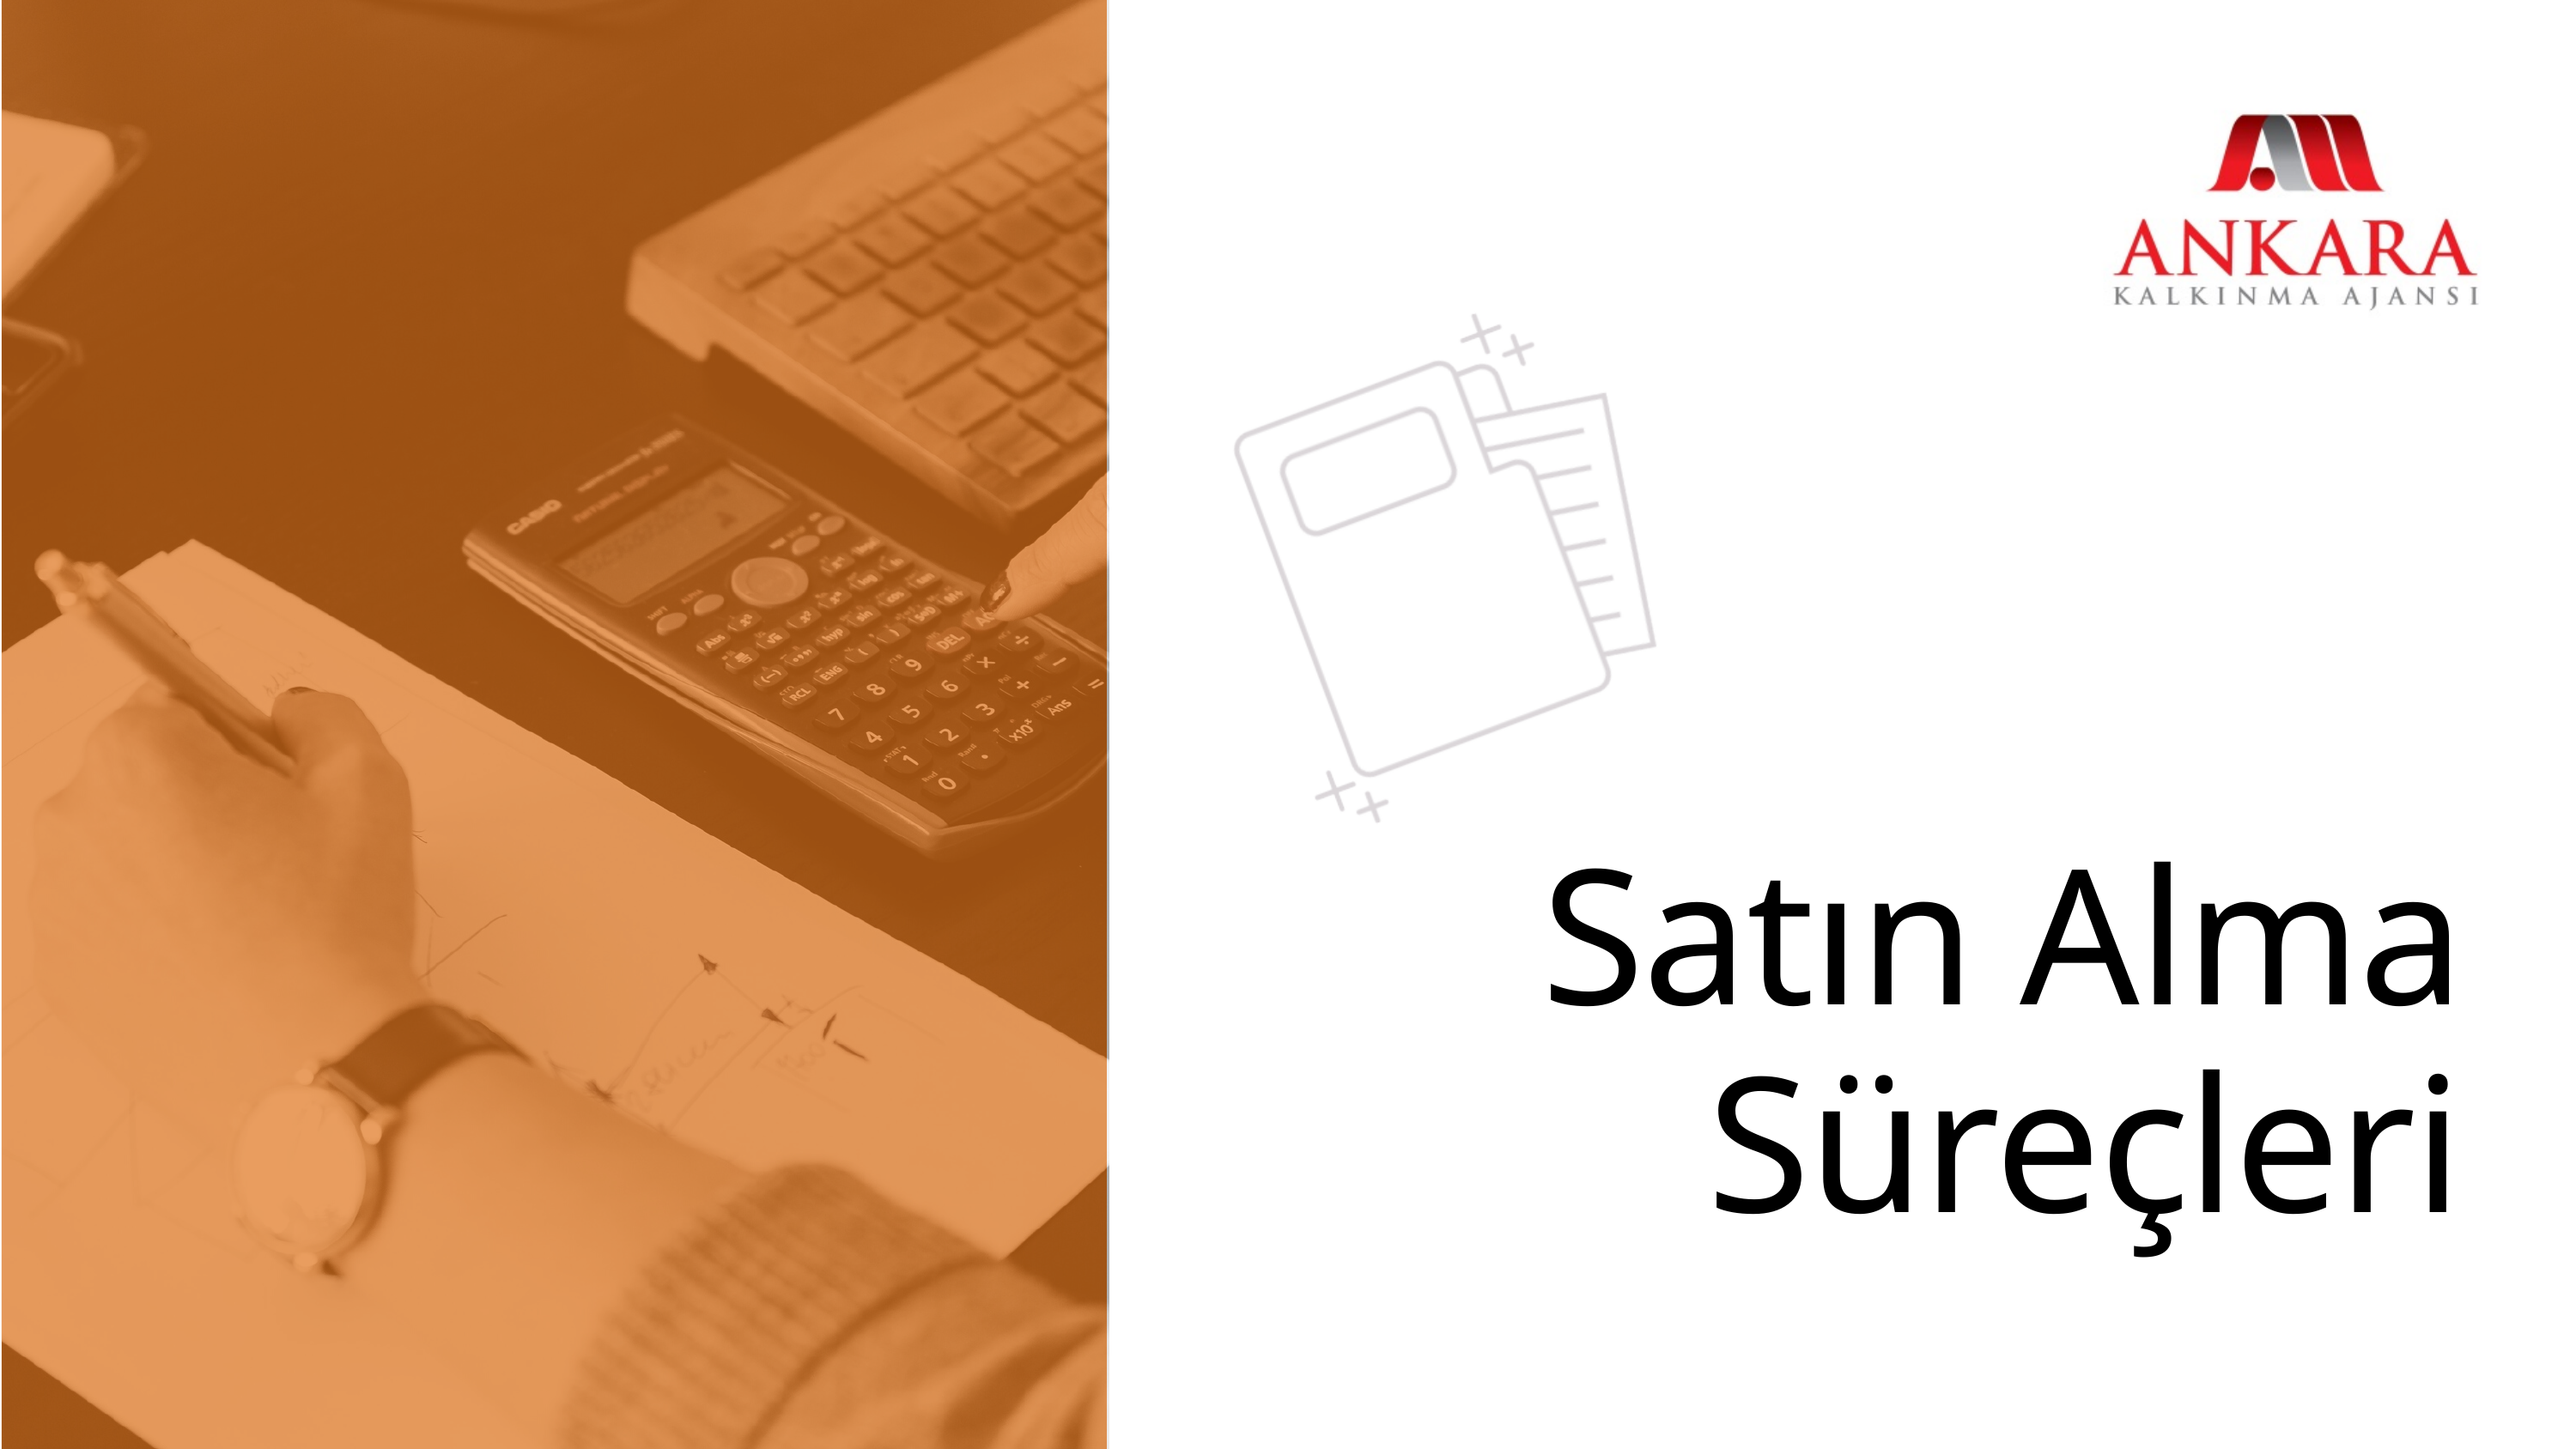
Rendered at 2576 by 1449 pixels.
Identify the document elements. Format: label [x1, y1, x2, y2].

picture [2, 0, 1110, 1449]
text_box [1315, 835, 2464, 1385]
picture [1238, 337, 1655, 782]
picture [2081, 2, 2512, 424]
